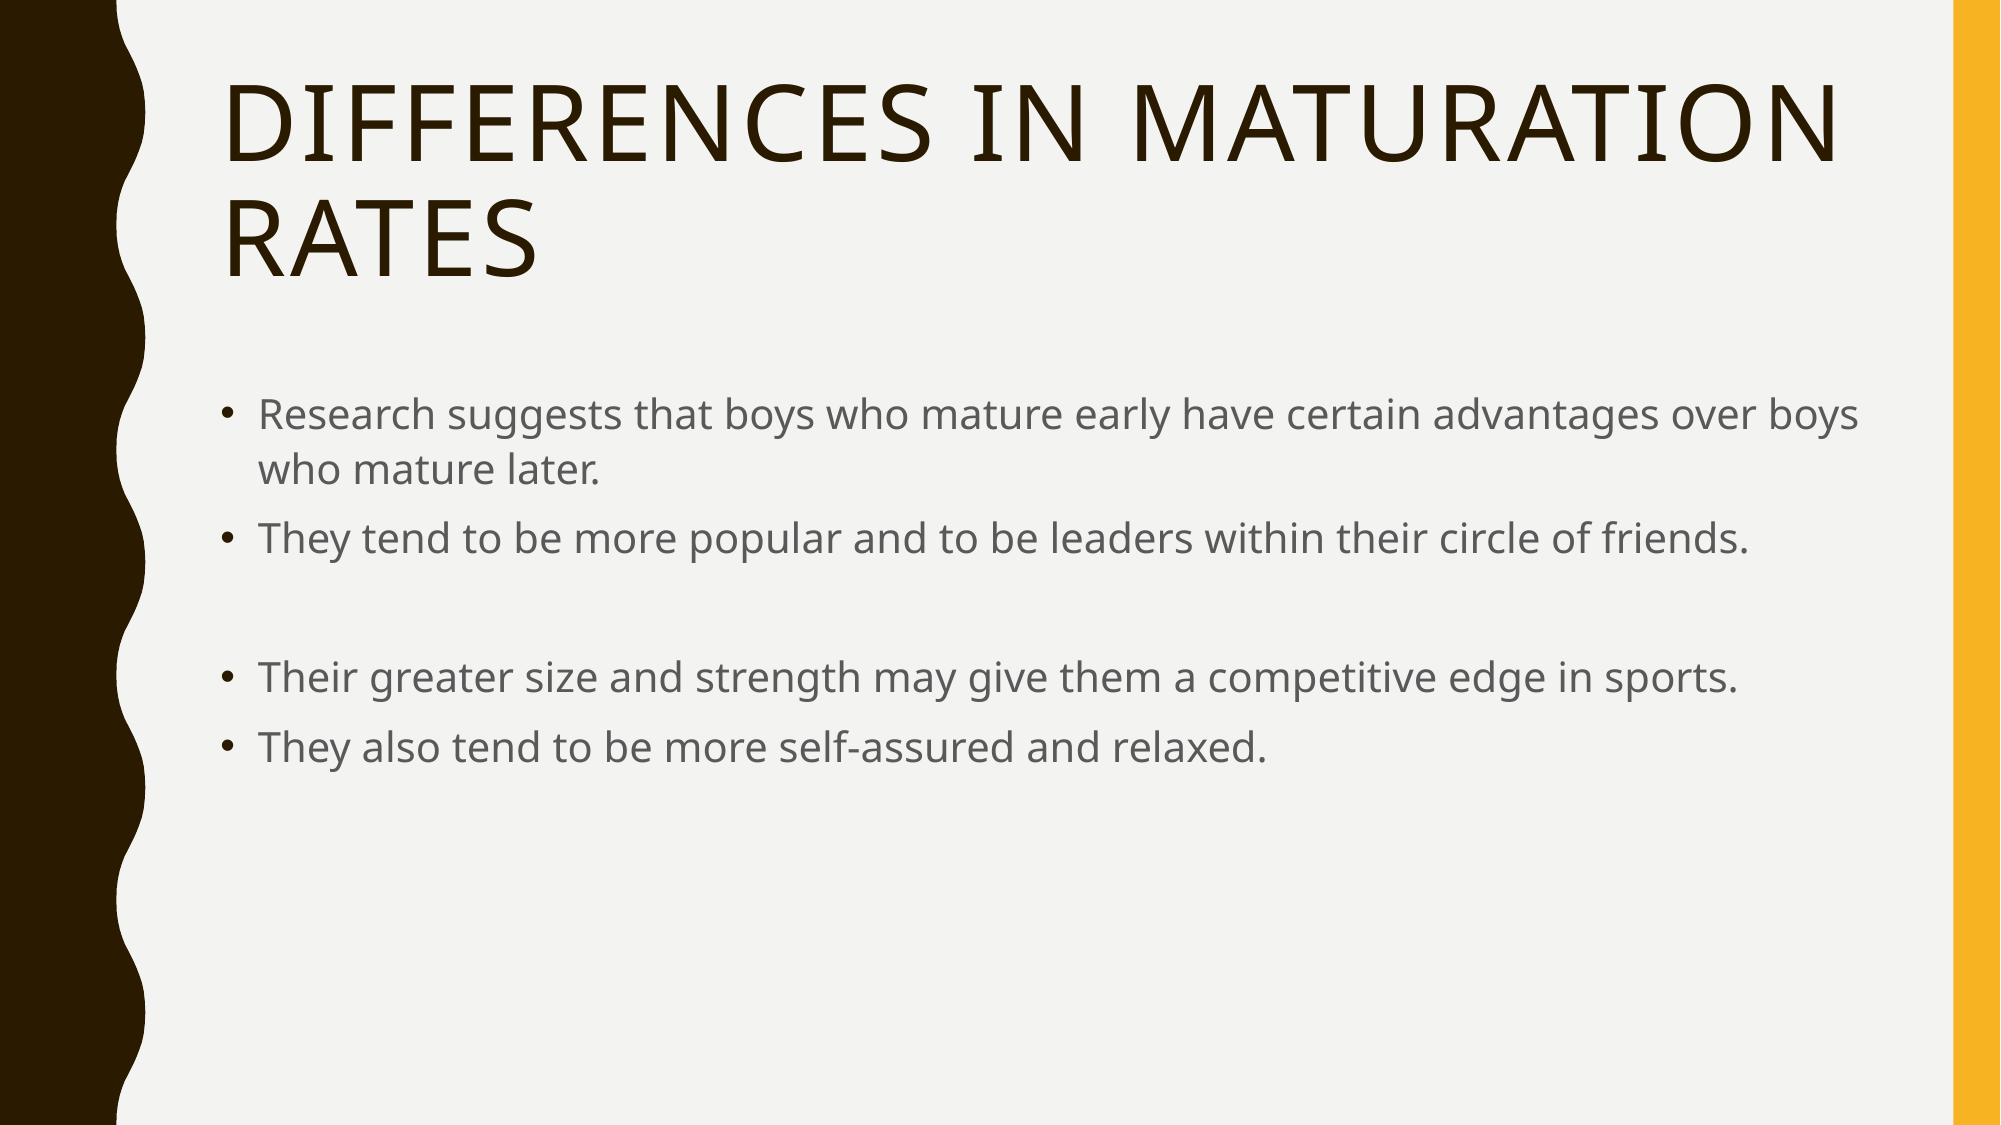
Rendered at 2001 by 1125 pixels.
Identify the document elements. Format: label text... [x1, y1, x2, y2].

title Differences in Maturation Rates [205, 62, 1875, 308]
list Research suggests that boys who mature early have certain advantages over boys who mature later. They tend to be more popular and to be leaders within their circle of friends. Their greater size and strength may give them a competitive edge in sports. They also tend to be more self-assured and relaxed. [205, 375, 1875, 965]
